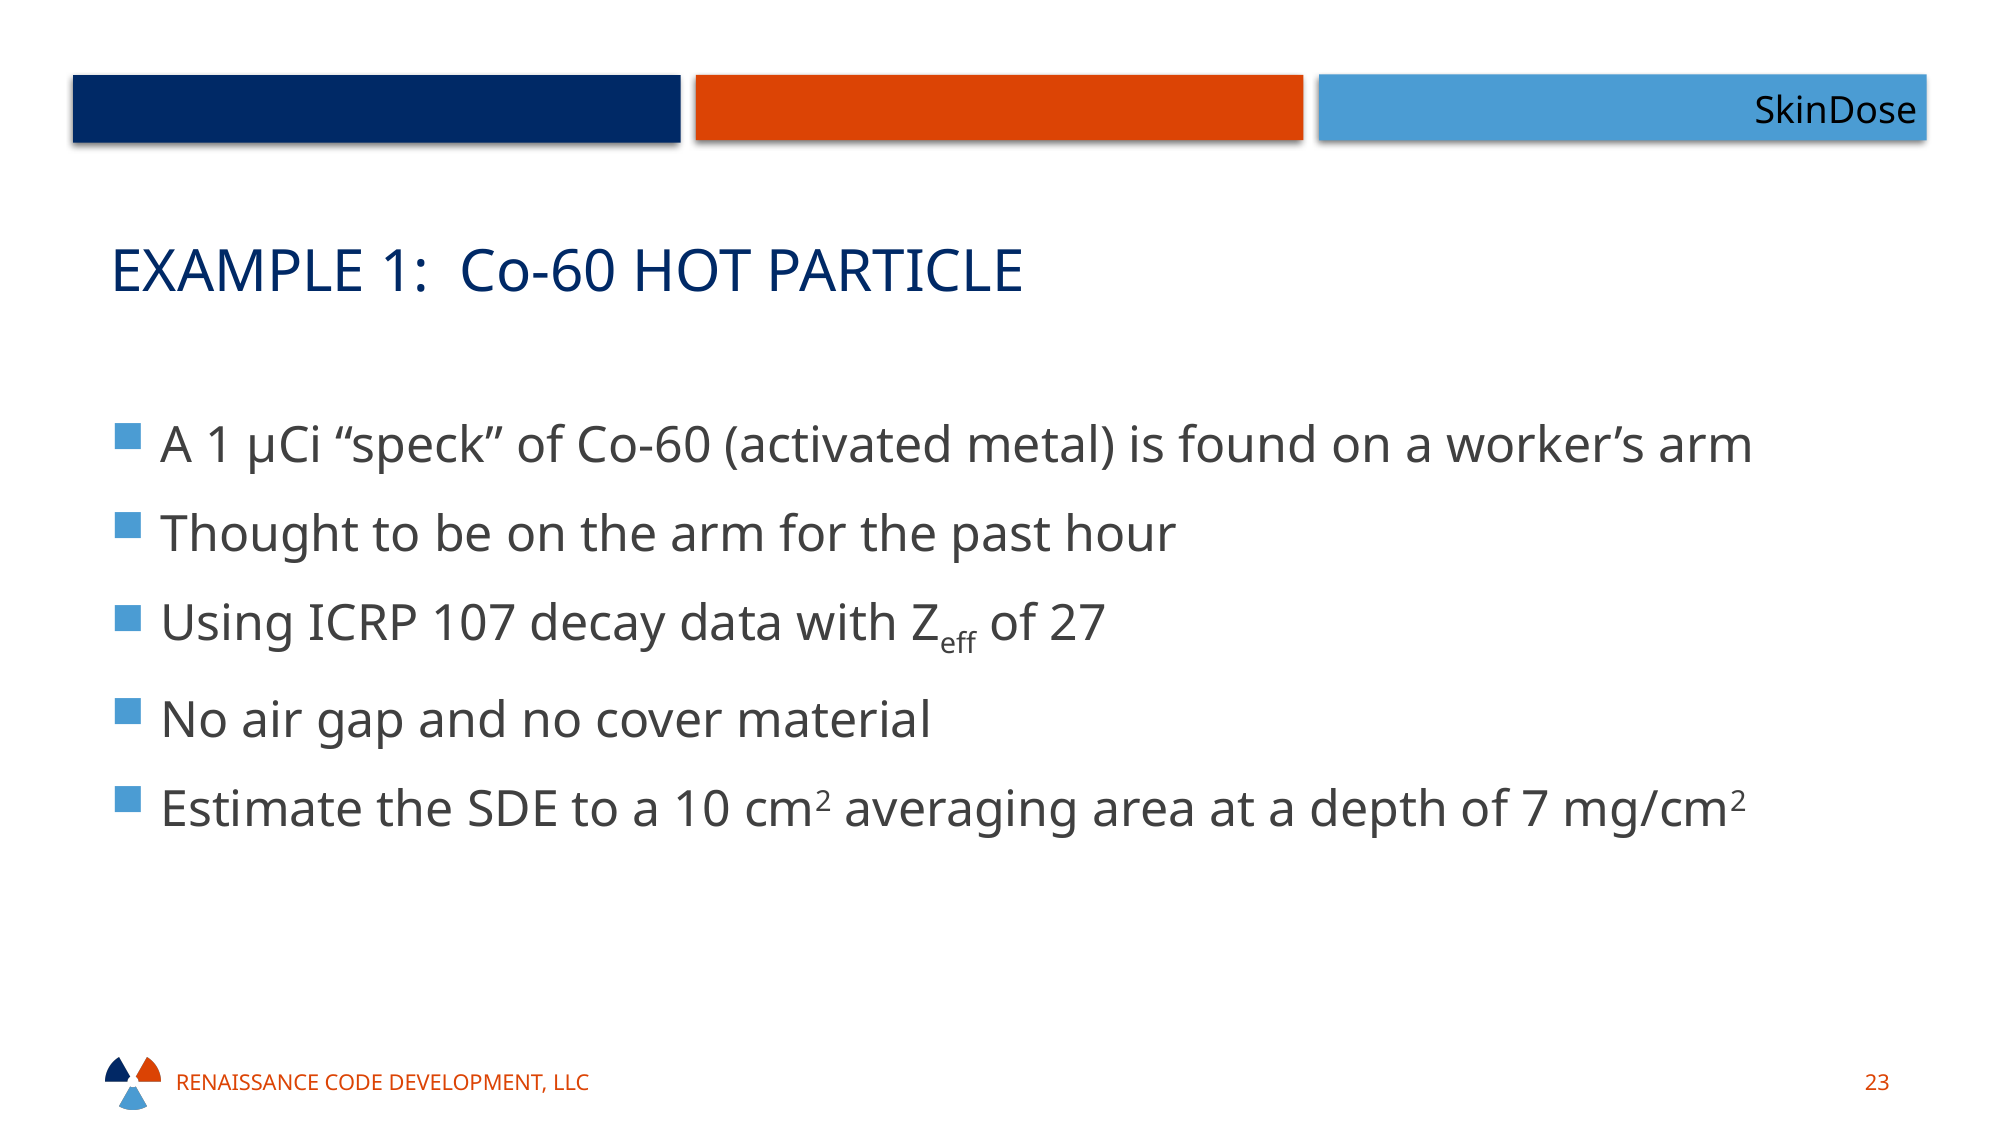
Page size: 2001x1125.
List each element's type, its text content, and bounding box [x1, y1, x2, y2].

picture [105, 1057, 160, 1110]
list A 1 µCi “speck” of Co-60 (activated metal) is found on a worker’s arm Thought to be on the arm for the past hour Using ICRP 107 decay data with Zeff of 27 No air gap and no cover material Estimate the SDE to a 10 cm2 averaging area at a depth of 7 mg/cm2 [95, 399, 1905, 981]
footer Renaissance code development, llc [160, 1053, 1231, 1114]
title EXAMPLE 1: Co-60 hot particle [95, 115, 1905, 311]
text_box SkinDose [1739, 78, 1933, 139]
slide_number 23 [1732, 1053, 1905, 1114]
